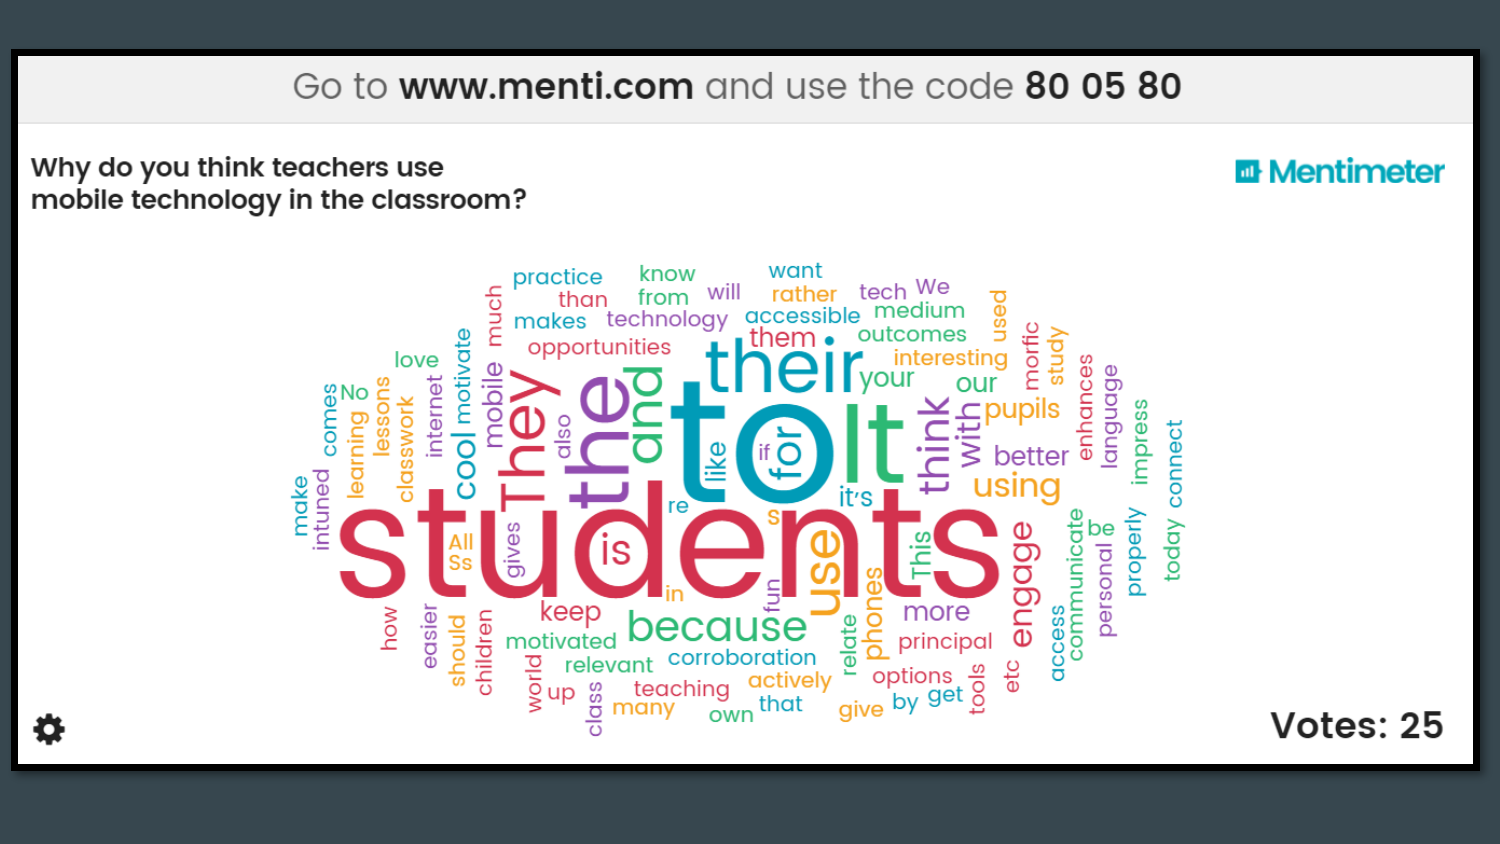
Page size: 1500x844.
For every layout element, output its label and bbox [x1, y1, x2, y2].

picture [17, 55, 1474, 765]
